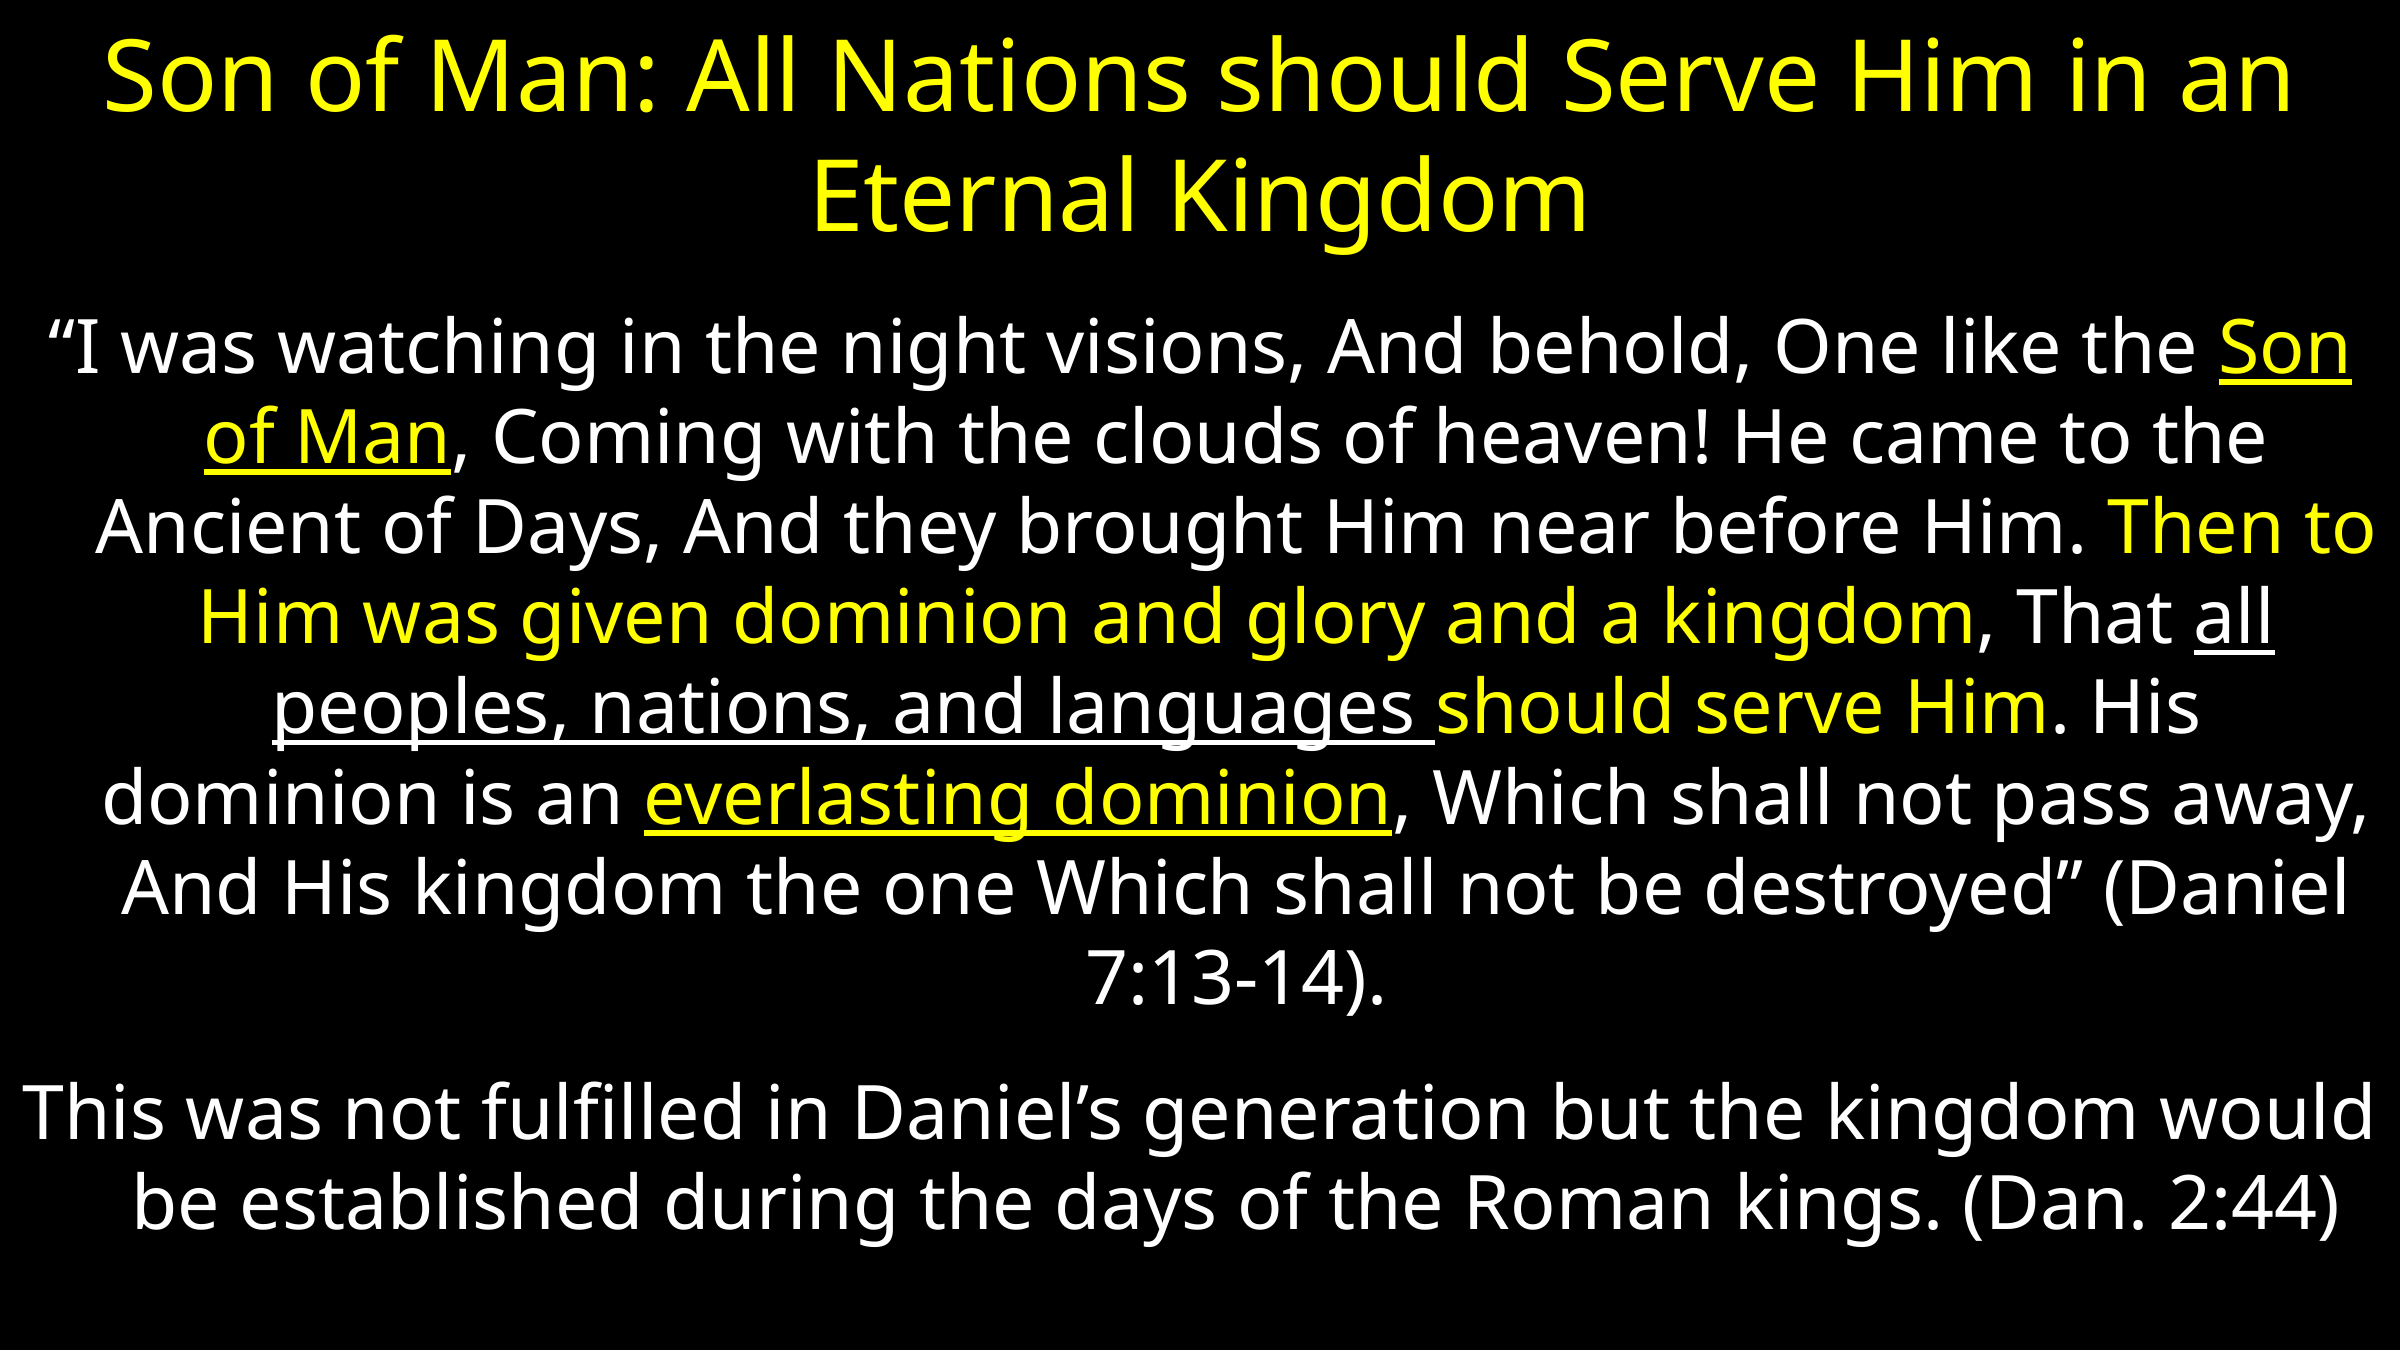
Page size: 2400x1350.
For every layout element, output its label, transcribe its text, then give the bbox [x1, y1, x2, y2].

list “I was watching in the night visions, And behold, One like the Son of Man, Coming with the clouds of heaven! He came to the Ancient of Days, And they brought Him near before Him. Then to Him was given dominion and glory and a kingdom, That all peoples, nations, and languages should serve Him. His dominion is an everlasting dominion, Which shall not pass away, And His kingdom the one Which shall not be destroyed” (Daniel 7:13-14). This was not fulfilled in Daniel’s generation but the kingdom would be established during the days of the Roman kings. (Dan. 2:44) [0, 287, 2400, 1350]
title Son of Man: All Nations should Serve Him in an Eternal Kingdom [0, 0, 2400, 263]
